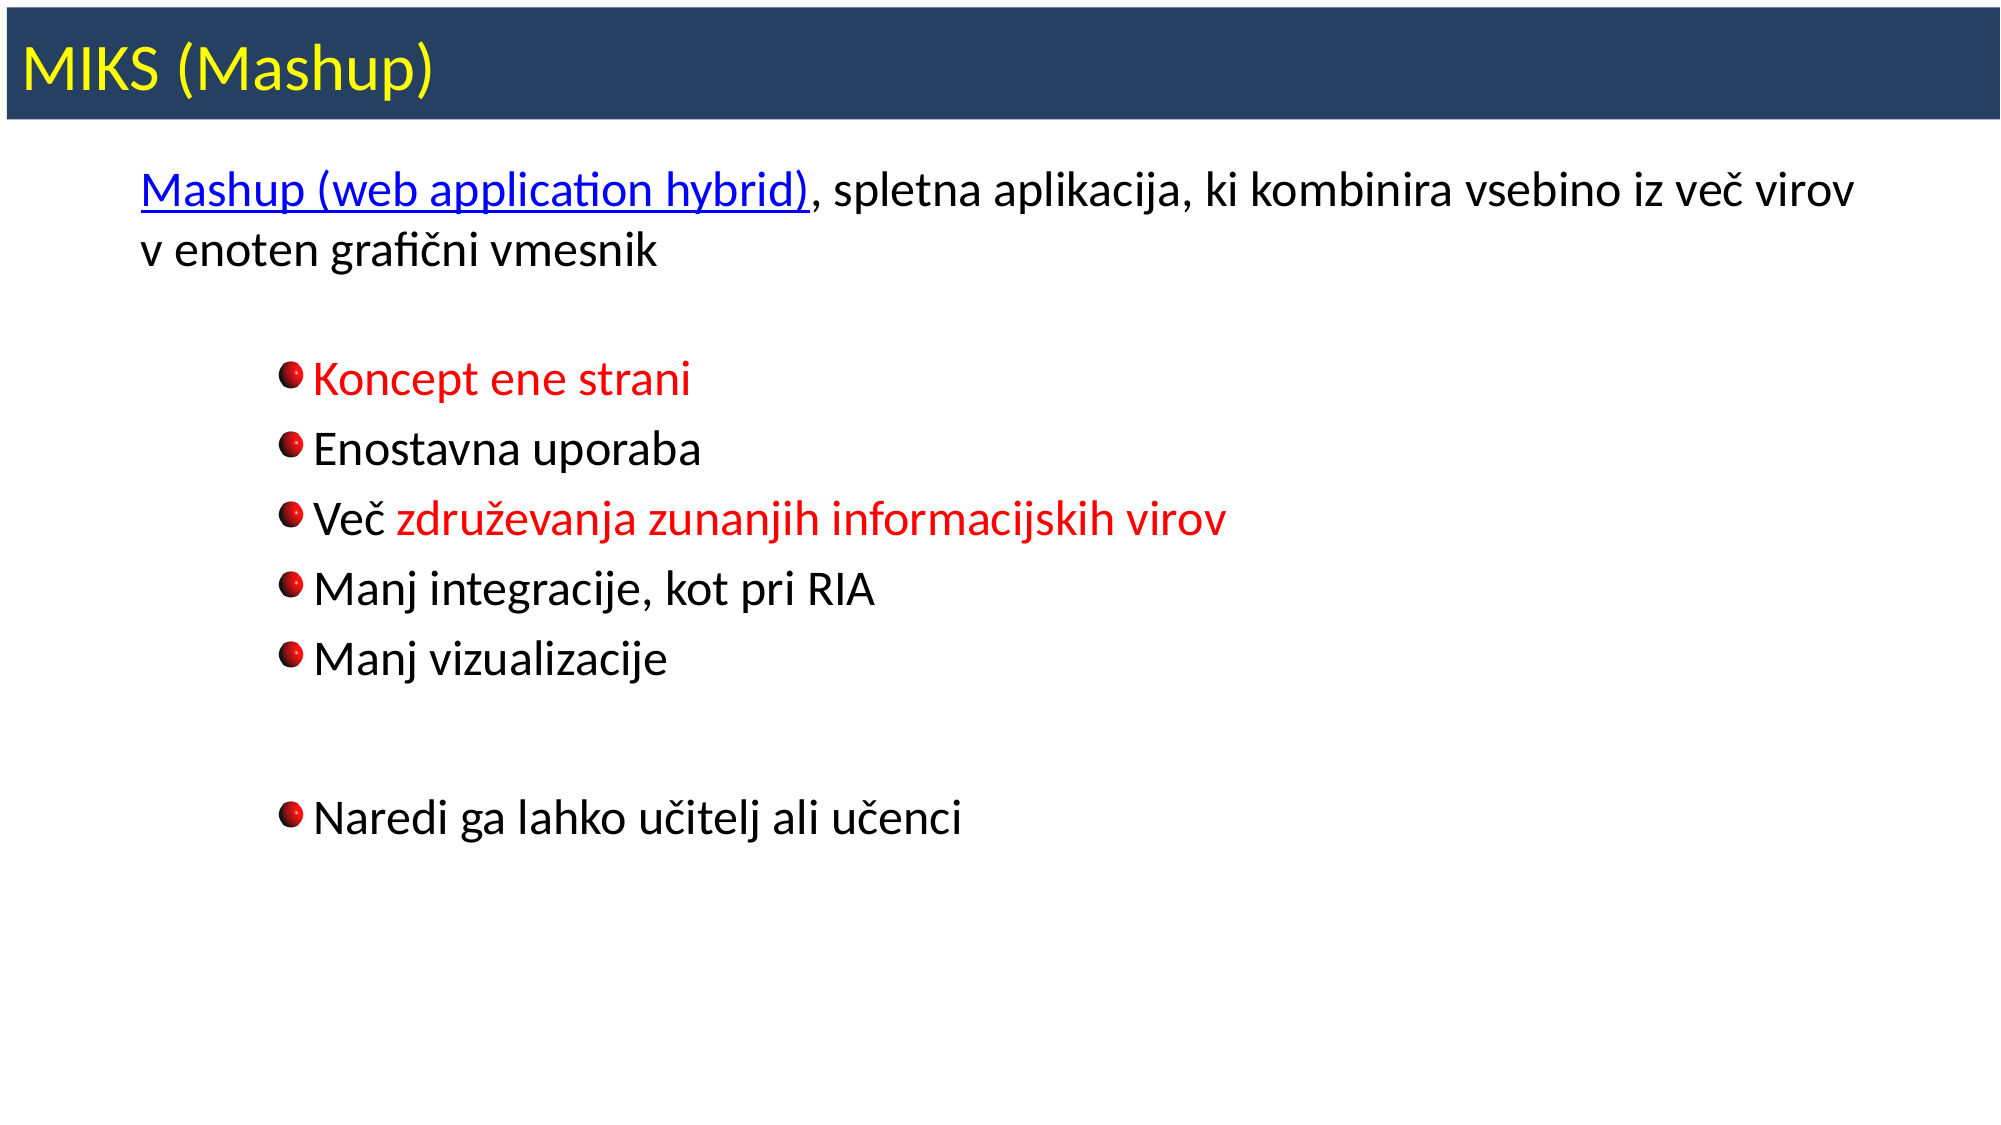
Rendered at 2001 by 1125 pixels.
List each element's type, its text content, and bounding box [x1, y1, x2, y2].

picture [267, 357, 314, 394]
picture [267, 427, 314, 463]
picture [267, 637, 314, 673]
list Koncept ene strani Enostavna uporaba Več združevanja zunanjih informacijskih virov Manj integracije, kot pri RIA Manj vizualizacije Naredi ga lahko učitelj ali učenci [102, 338, 1869, 811]
text_box Mashup (web application hybrid), spletna aplikacija, ki kombinira vsebino iz več virov v enoten grafični vmesnik [125, 148, 1893, 284]
picture [267, 497, 314, 533]
picture [267, 567, 314, 603]
title MIKS (Mashup) [6, 7, 2000, 120]
picture [267, 797, 314, 833]
